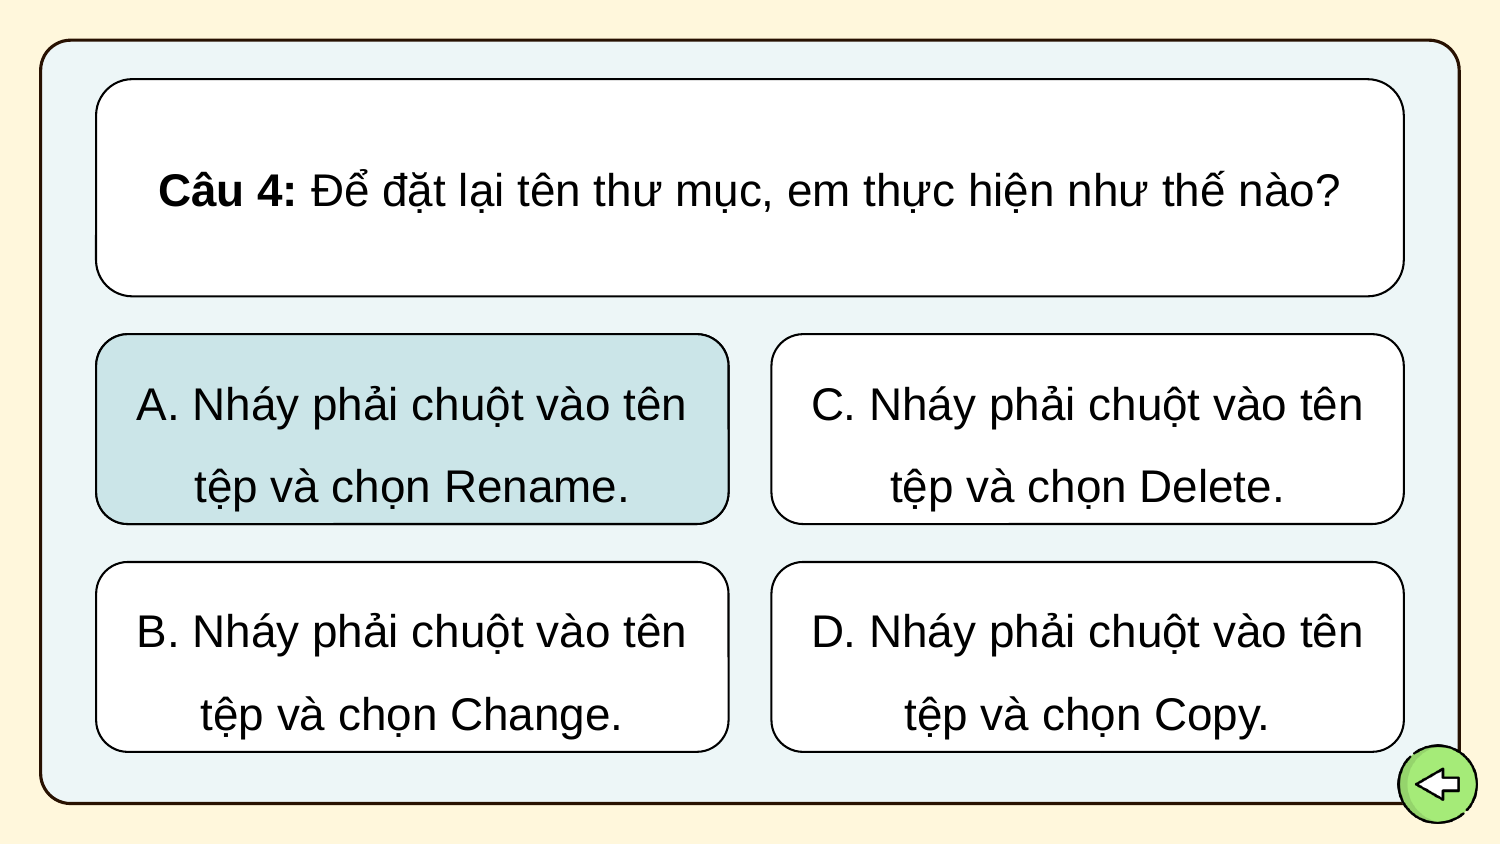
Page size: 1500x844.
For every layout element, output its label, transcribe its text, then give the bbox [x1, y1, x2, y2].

text_box A. Nháy phải chuột vào tên tệp và chọn Rename. [96, 334, 729, 525]
text_box [40, 40, 1460, 804]
text_box B. Nháy phải chuột vào tên tệp và chọn Change. [96, 561, 729, 752]
picture [1397, 743, 1478, 825]
text_box C. Nháy phải chuột vào tên tệp và chọn Delete. [771, 334, 1404, 525]
text_box D. Nháy phải chuột vào tên tệp và chọn Copy. [771, 561, 1404, 752]
text_box Câu 4: Để đặt lại tên thư mục, em thực hiện như thế nào? [96, 79, 1404, 297]
